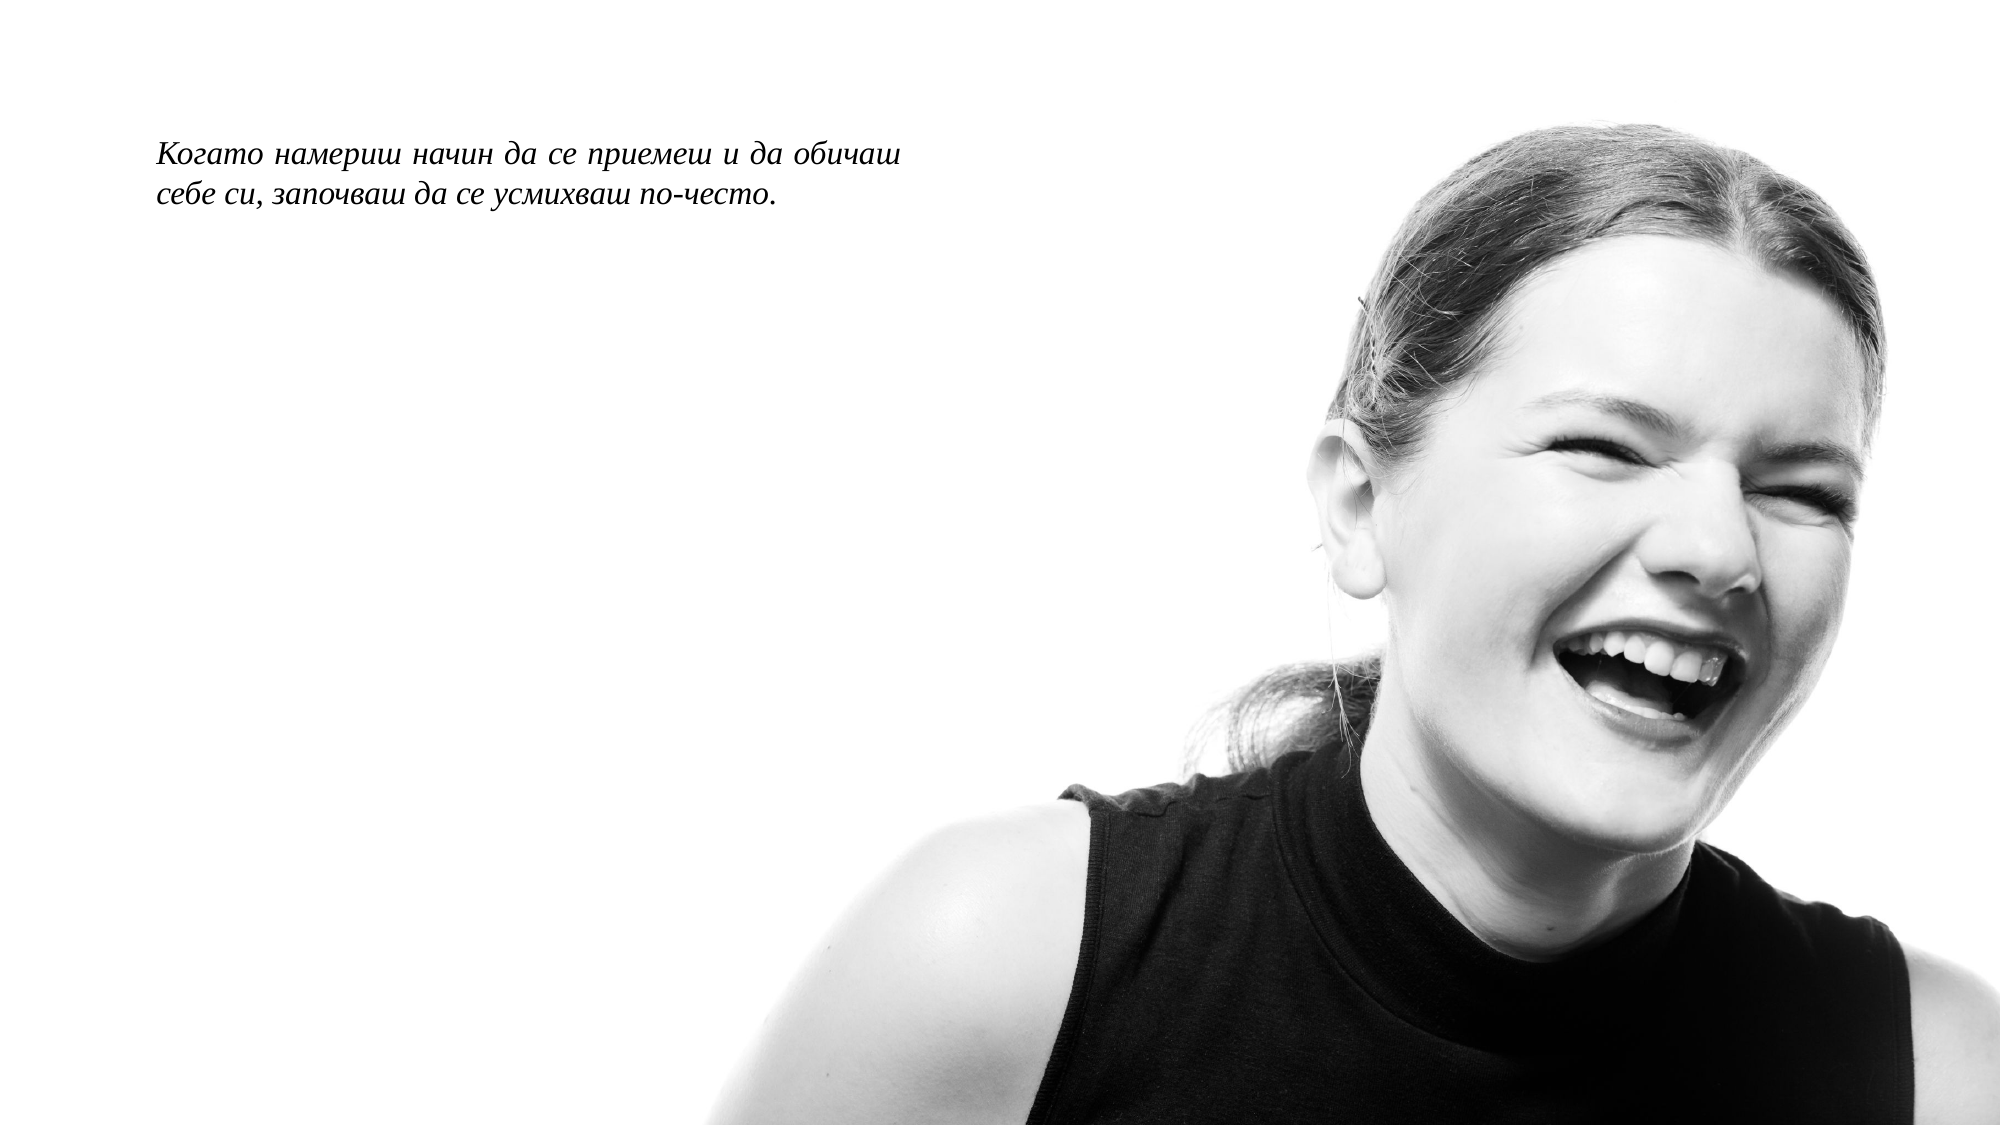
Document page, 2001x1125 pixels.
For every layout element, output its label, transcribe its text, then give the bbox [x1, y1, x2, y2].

text_box Когато намериш начин да се приемеш и да обичаш себе си, започваш да се усмихваш по-често. [141, 123, 349, 219]
picture [349, 24, 2000, 1125]
